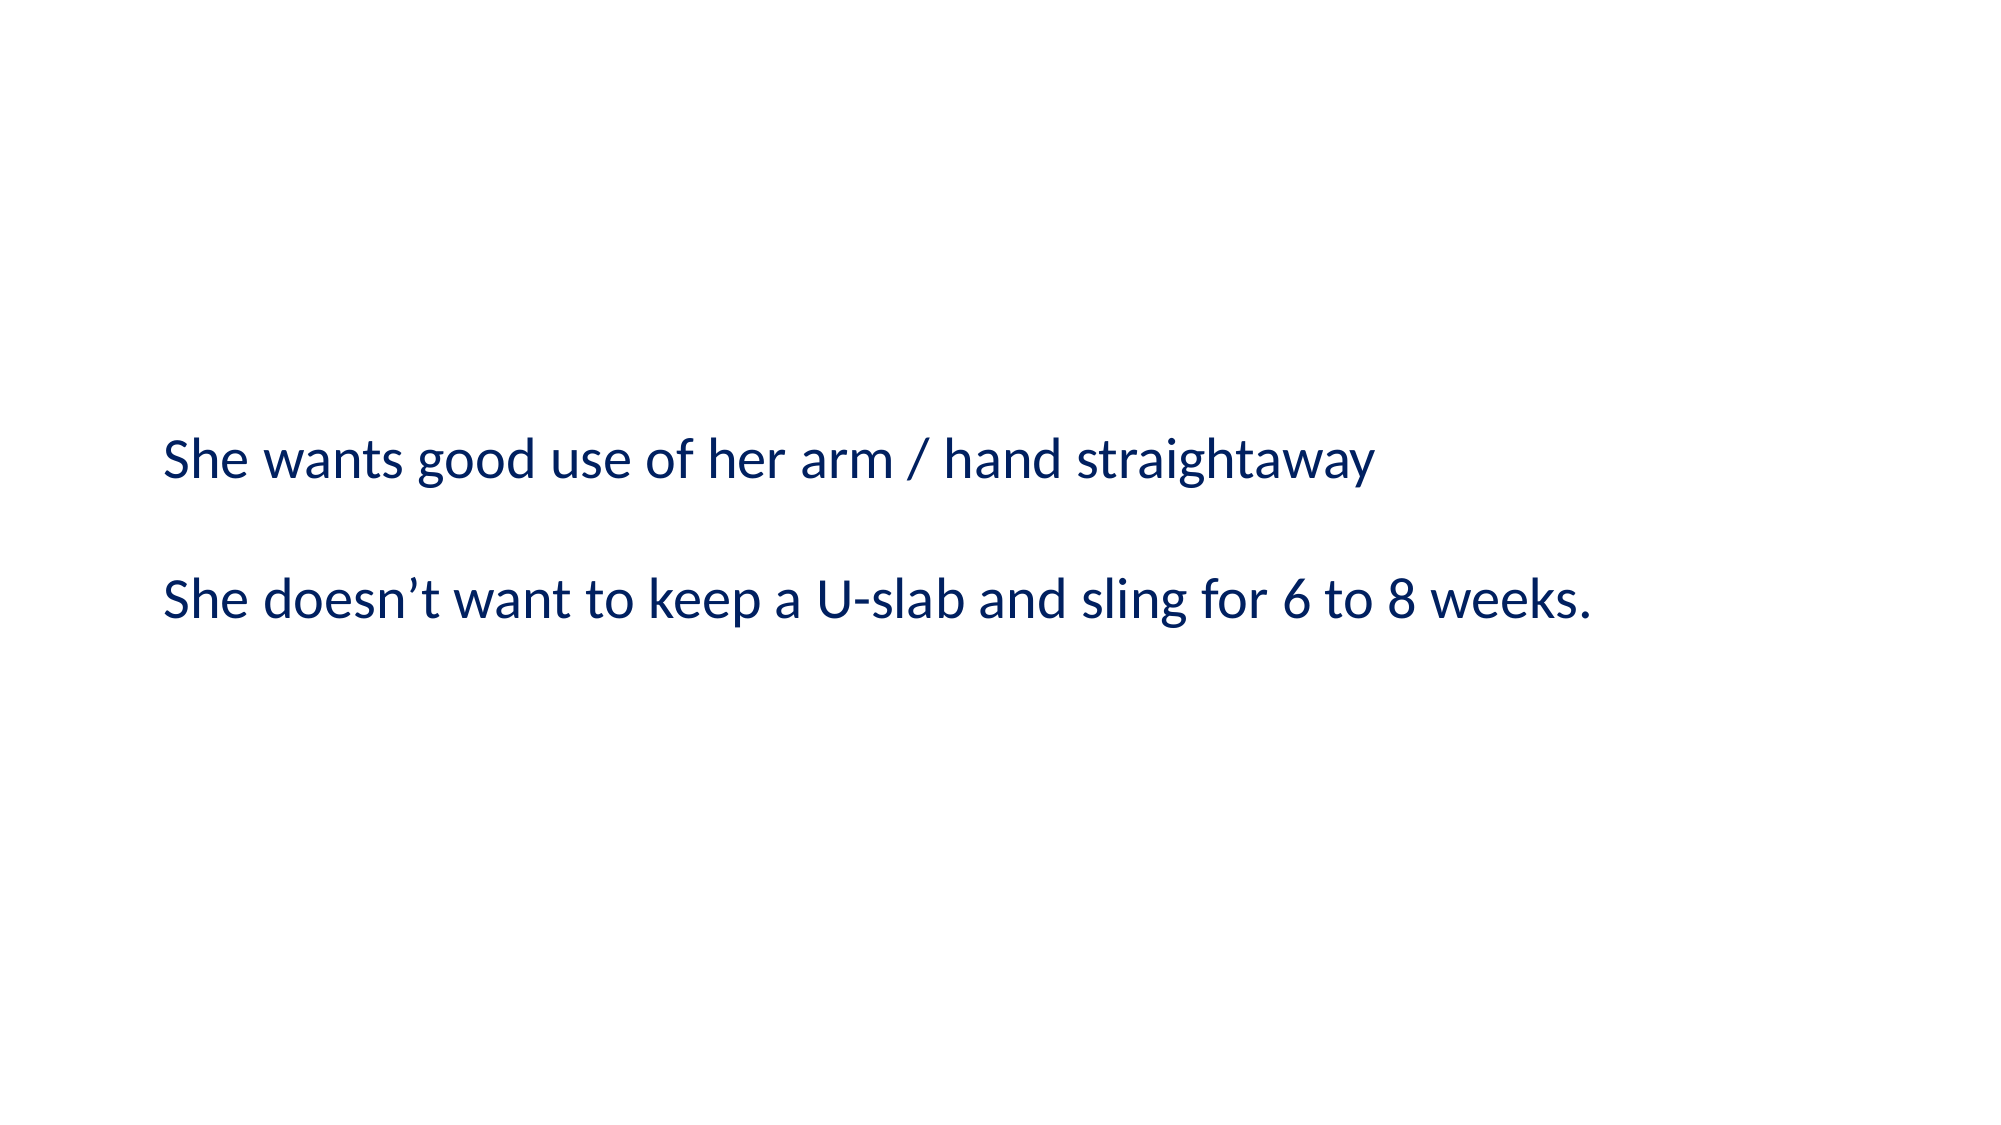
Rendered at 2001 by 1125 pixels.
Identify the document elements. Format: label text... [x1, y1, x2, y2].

text_box She wants good use of her arm / hand straightaway She doesn’t want to keep a U-slab and sling for 6 to 8 weeks. [149, 412, 1609, 638]
